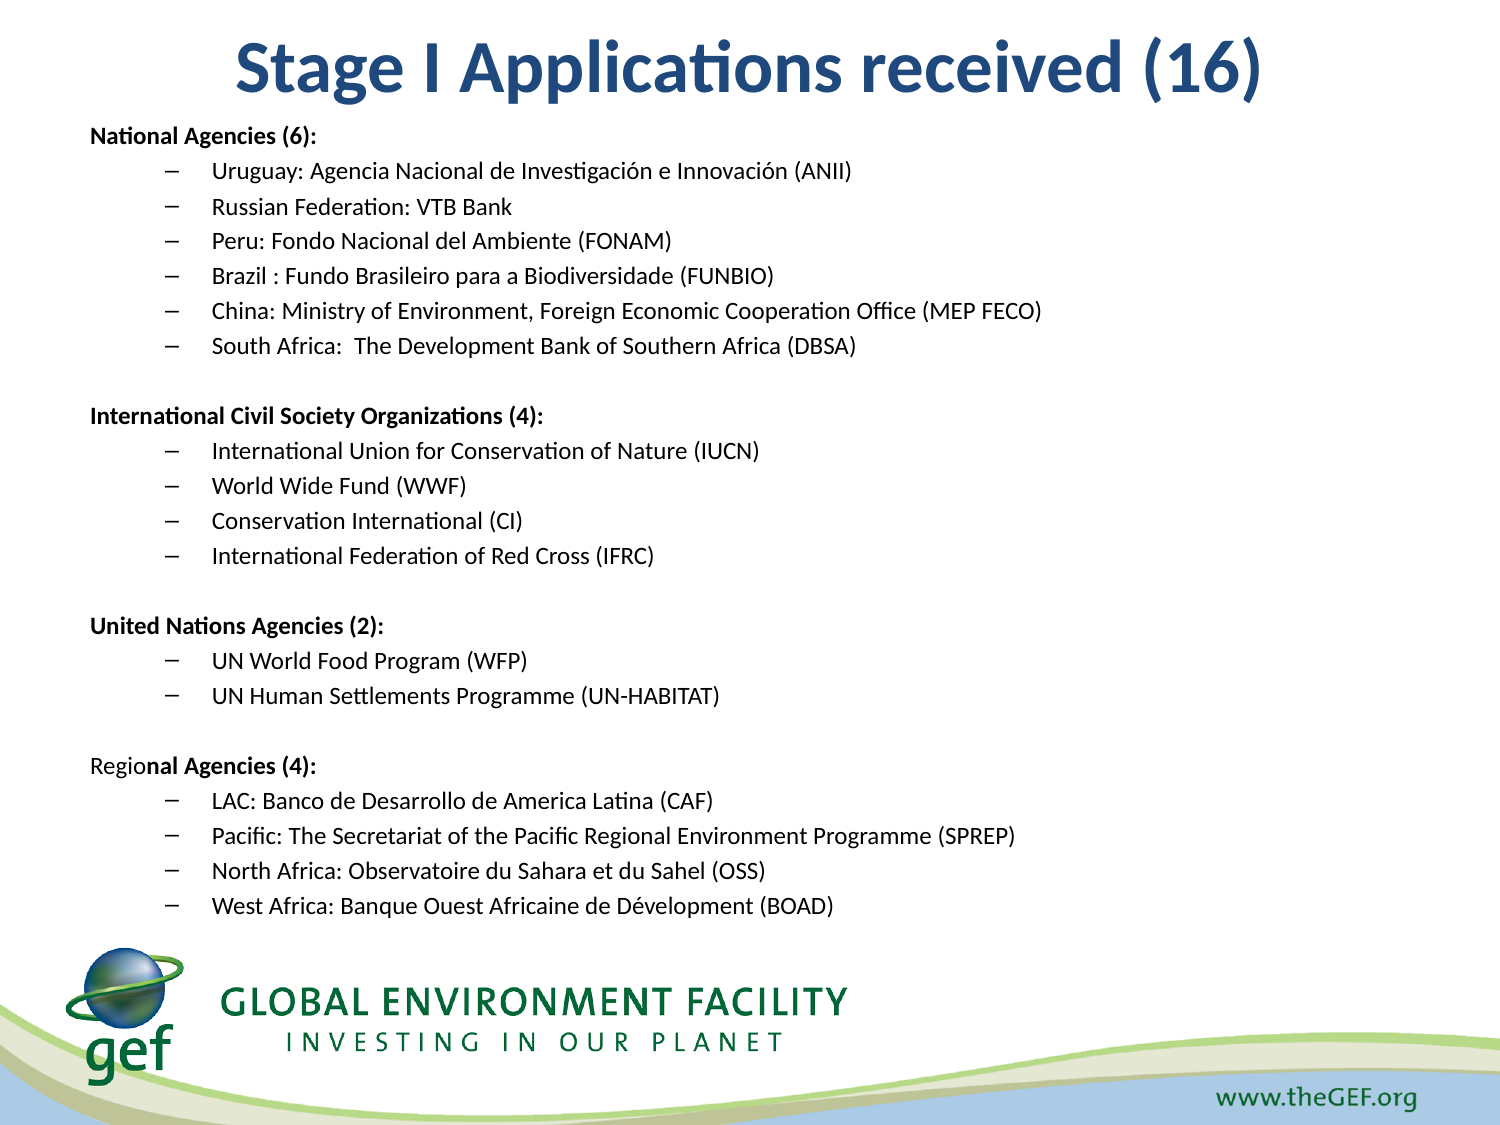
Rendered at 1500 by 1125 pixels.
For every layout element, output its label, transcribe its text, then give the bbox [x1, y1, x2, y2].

picture [0, 920, 1500, 1125]
list National Agencies (6): Uruguay: Agencia Nacional de Investigación e Innovación (ANII) Russian Federation: VTB Bank Peru: Fondo Nacional del Ambiente (FONAM) Brazil : Fundo Brasileiro para a Biodiversidade (FUNBIO) China: Ministry of Environment, Foreign Economic Cooperation Office (MEP FECO) South Africa: The Development Bank of Southern Africa (DBSA) International Civil Society Organizations (4): International Union for Conservation of Nature (IUCN) World Wide Fund (WWF) Conservation International (CI) International Federation of Red Cross (IFRC) United Nations Agencies (2): UN World Food Program (WFP) UN Human Settlements Programme (UN-HABITAT) Regional Agencies (4): LAC: Banco de Desarrollo de America Latina (CAF) Pacific: The Secretariat of the Pacific Regional Environment Programme (SPREP) North Africa: Observatoire du Sahara et du Sahel (OSS) West Africa: Banque Ouest Africaine de Dévelopment (BOAD) [74, 112, 1426, 1013]
title Stage I Applications received (16) [74, 0, 1426, 112]
